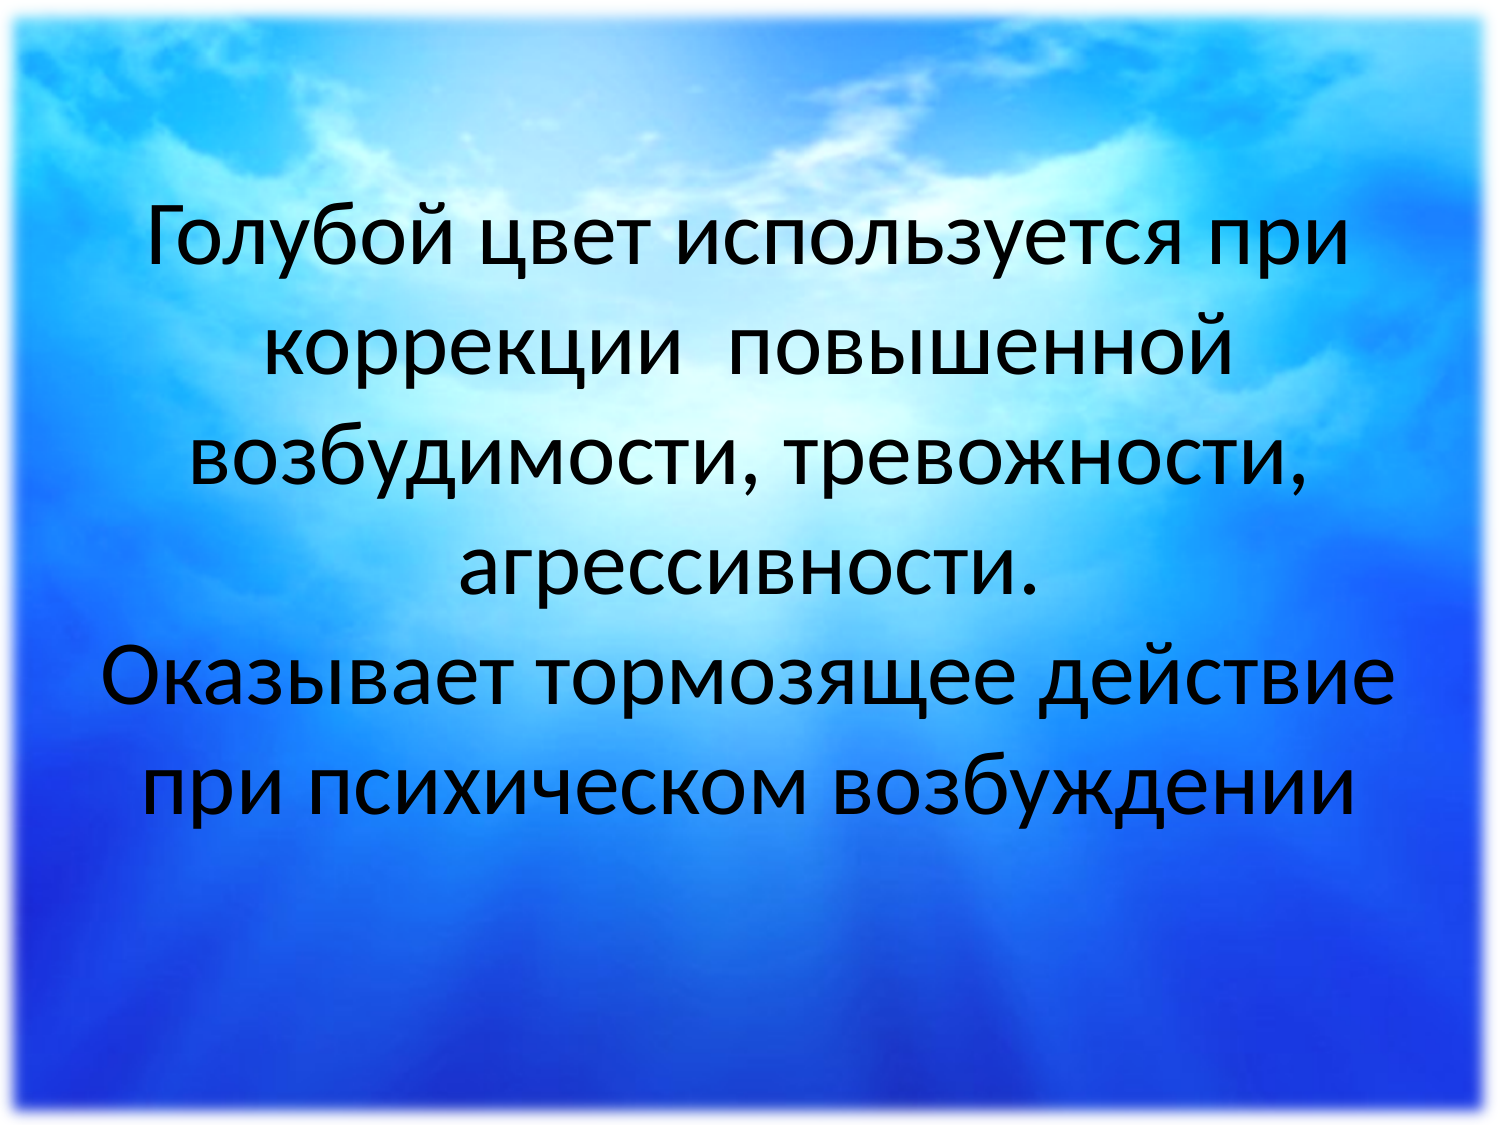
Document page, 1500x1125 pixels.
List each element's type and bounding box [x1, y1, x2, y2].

list [0, 0, 1500, 1125]
